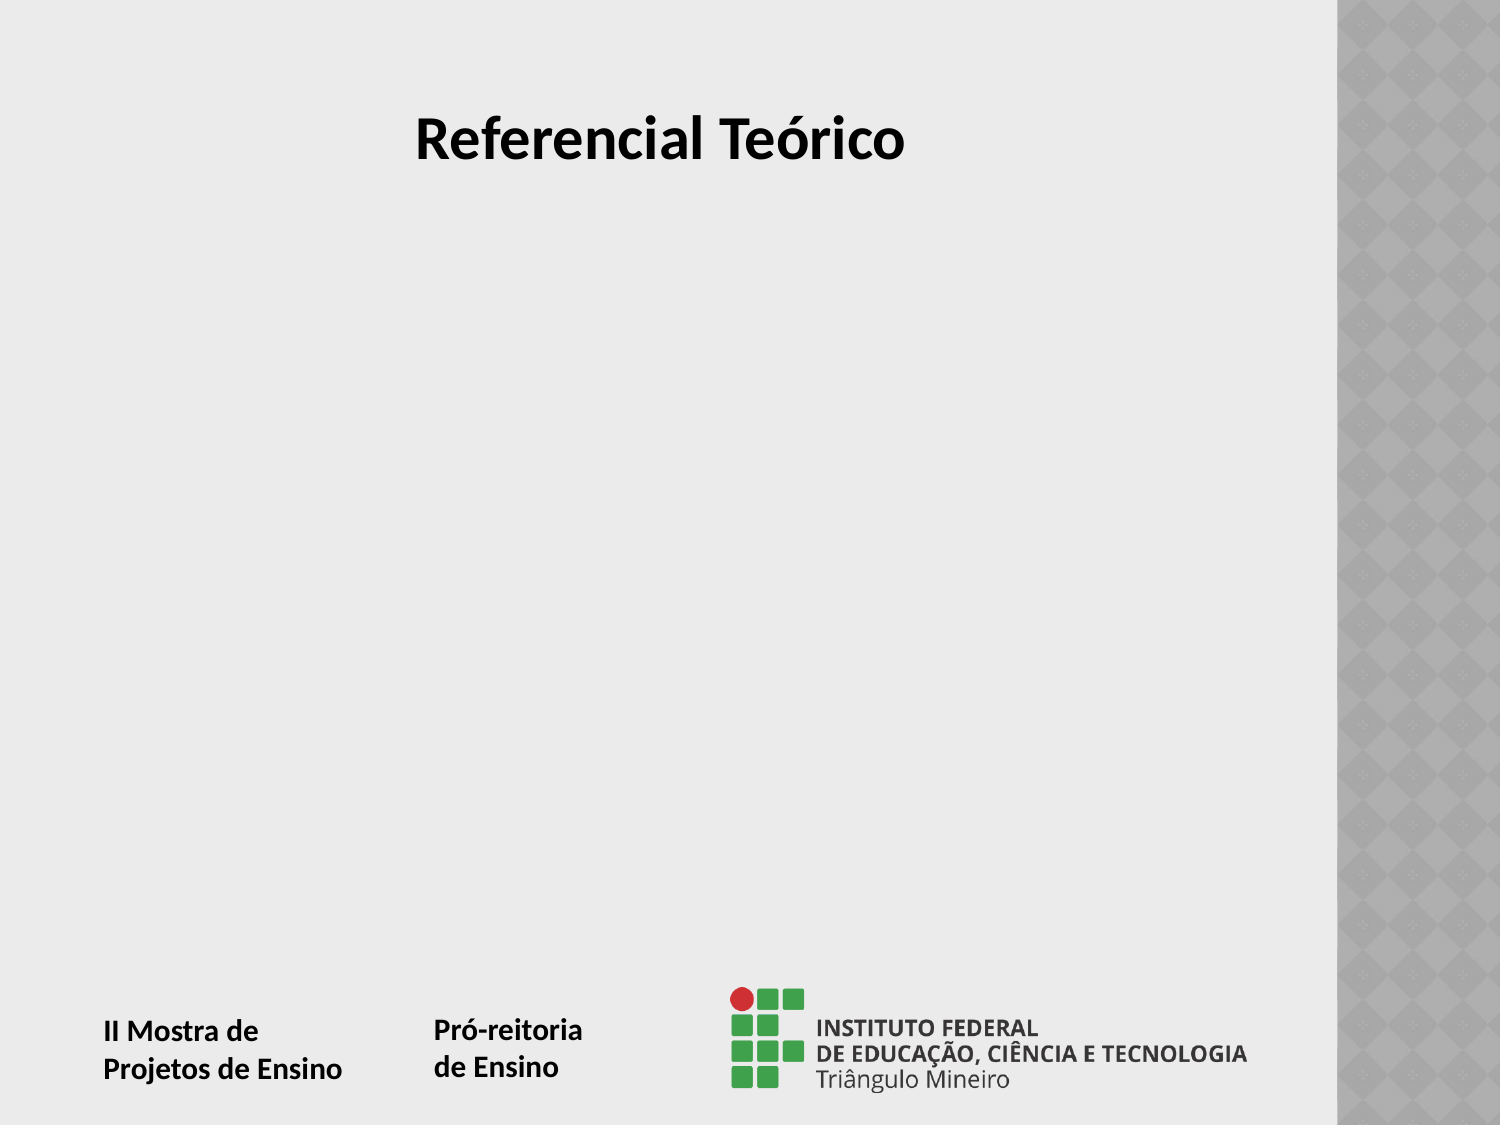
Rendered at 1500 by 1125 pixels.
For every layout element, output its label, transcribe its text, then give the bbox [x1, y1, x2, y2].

text_box Pró-reitoria de Ensino [419, 1001, 703, 1091]
text_box Referencial Teórico [76, 90, 1247, 180]
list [730, 987, 1247, 1093]
text_box II Mostra de Projetos de Ensino [88, 1003, 372, 1093]
